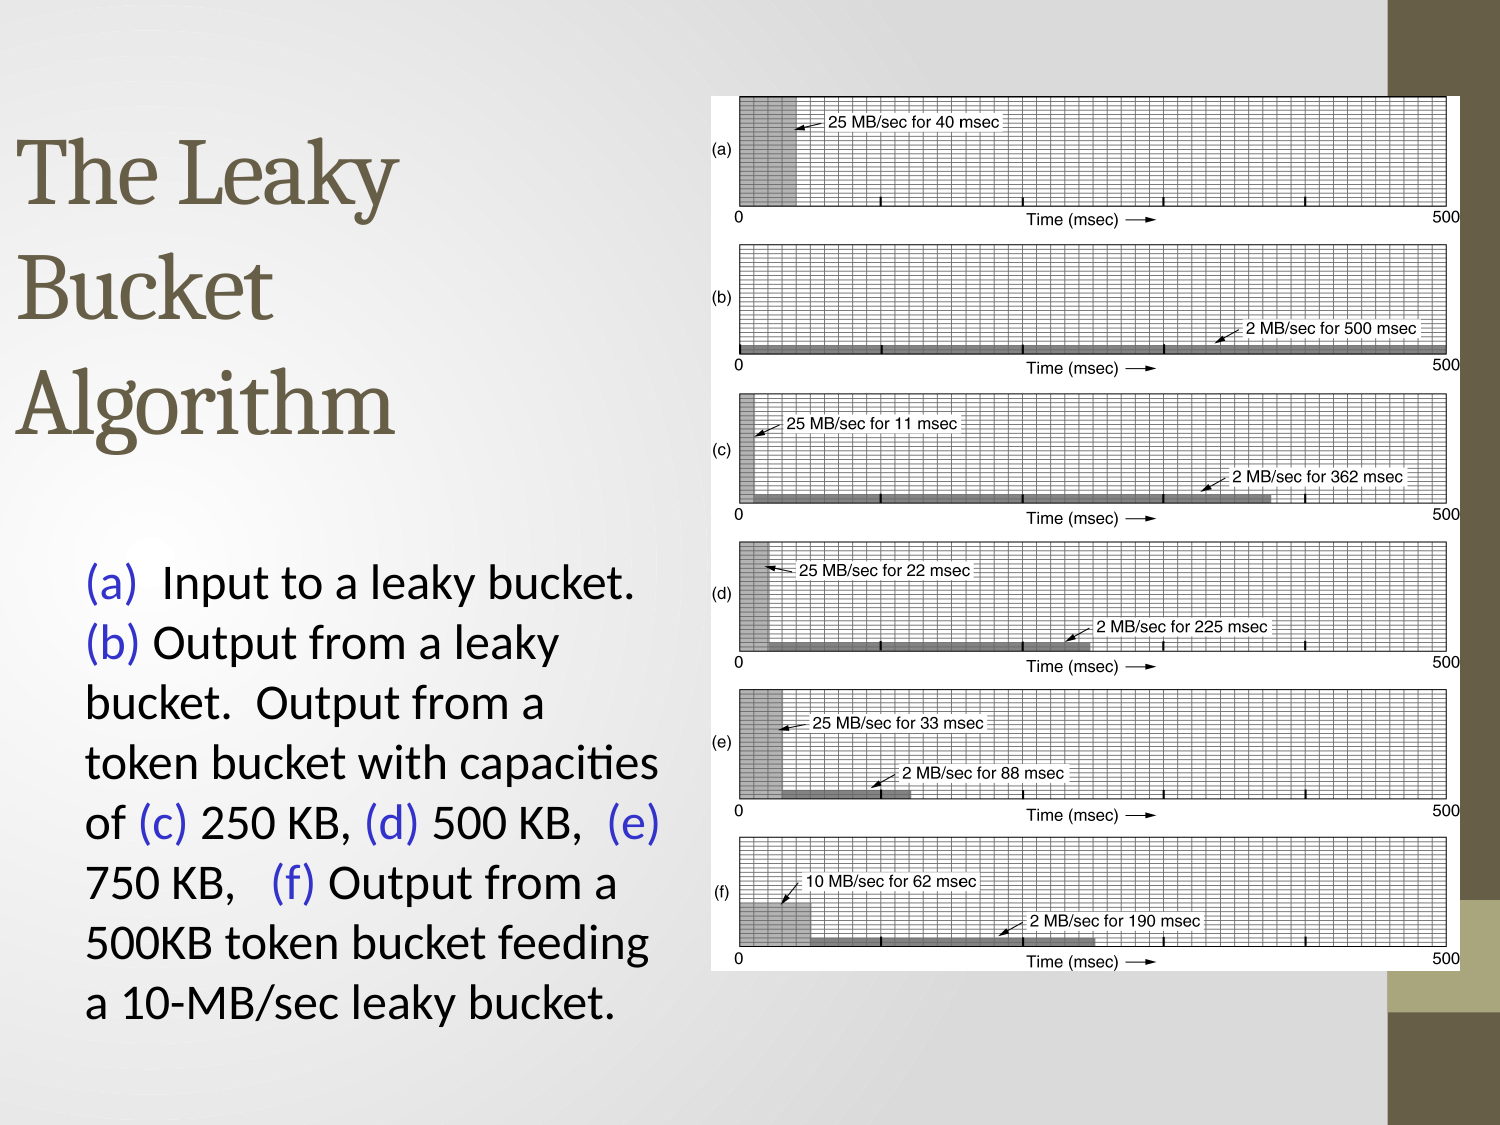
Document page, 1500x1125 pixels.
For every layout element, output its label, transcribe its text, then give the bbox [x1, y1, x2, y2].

picture [711, 96, 1460, 971]
title The Leaky Bucket Algorithm [0, 0, 510, 563]
text_box (a) Input to a leaky bucket. (b) Output from a leaky bucket. Output from a token bucket with capacities of (c) 250 KB, (d) 500 KB, (e) 750 KB, (f) Output from a 500KB token bucket feeding a 10-MB/sec leaky bucket. [69, 542, 678, 1038]
